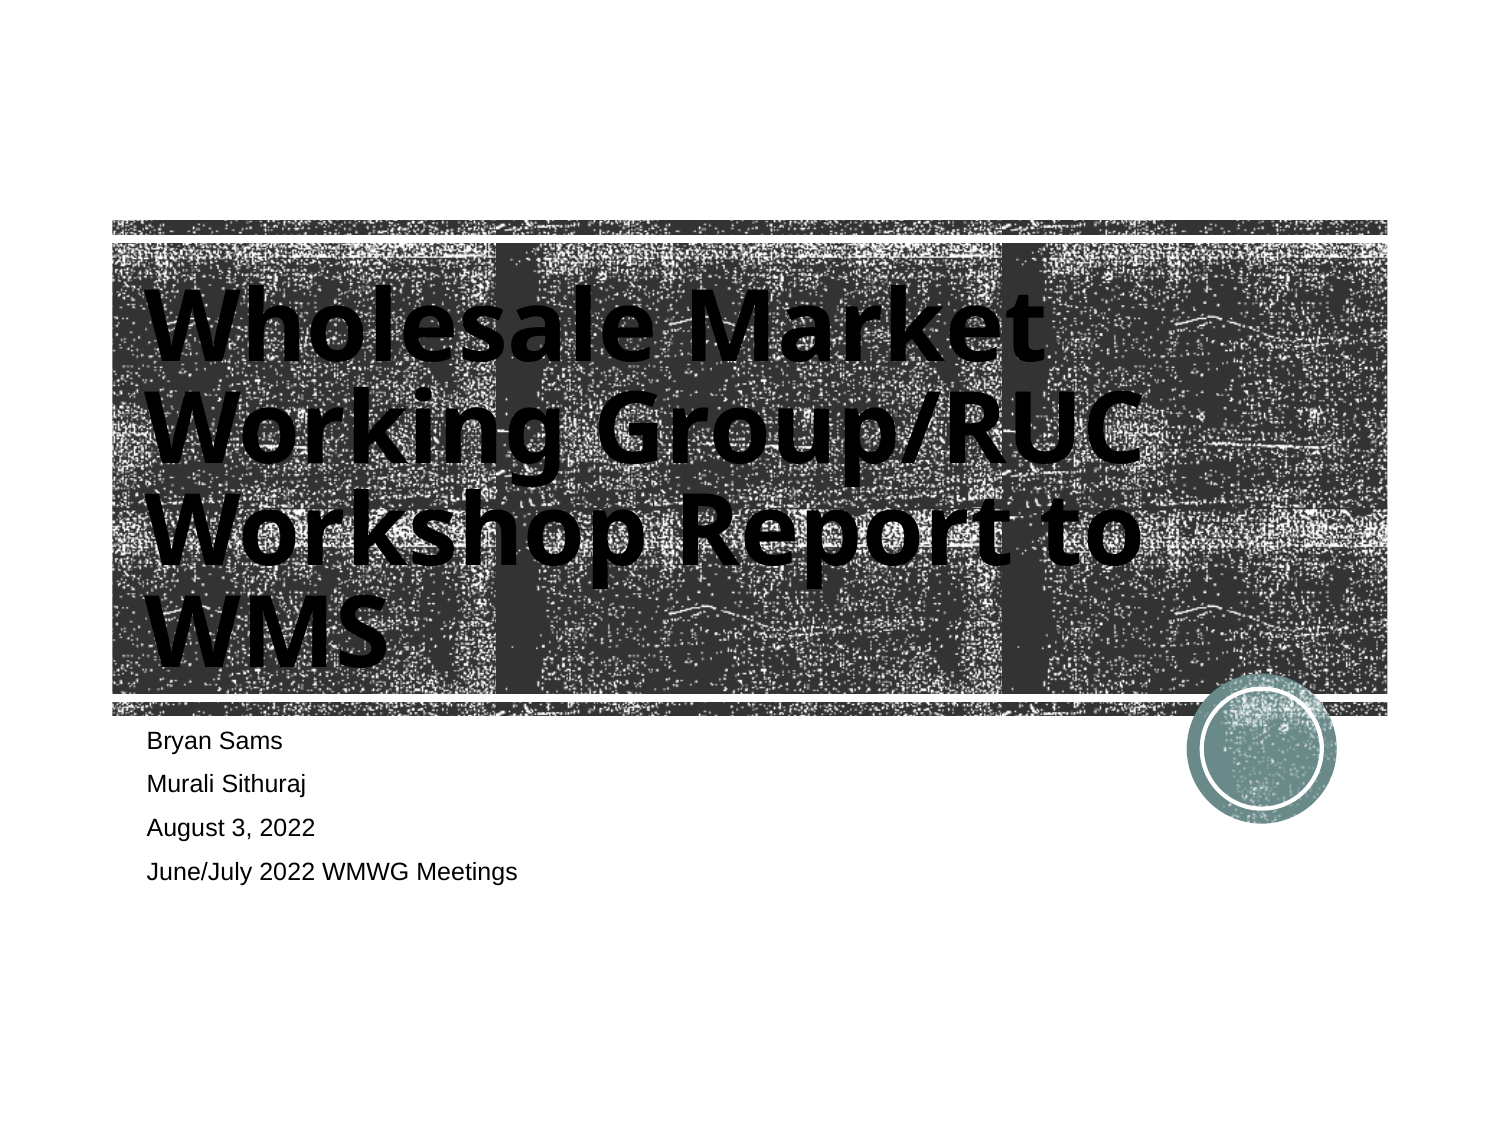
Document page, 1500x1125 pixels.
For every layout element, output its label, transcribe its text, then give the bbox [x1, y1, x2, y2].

title Wholesale Market Working Group/RUC Workshop Report to WMS [129, 234, 1363, 733]
subtitle Bryan Sams Murali Sithuraj August 3, 2022 June/July 2022 WMWG Meetings [131, 720, 1103, 896]
